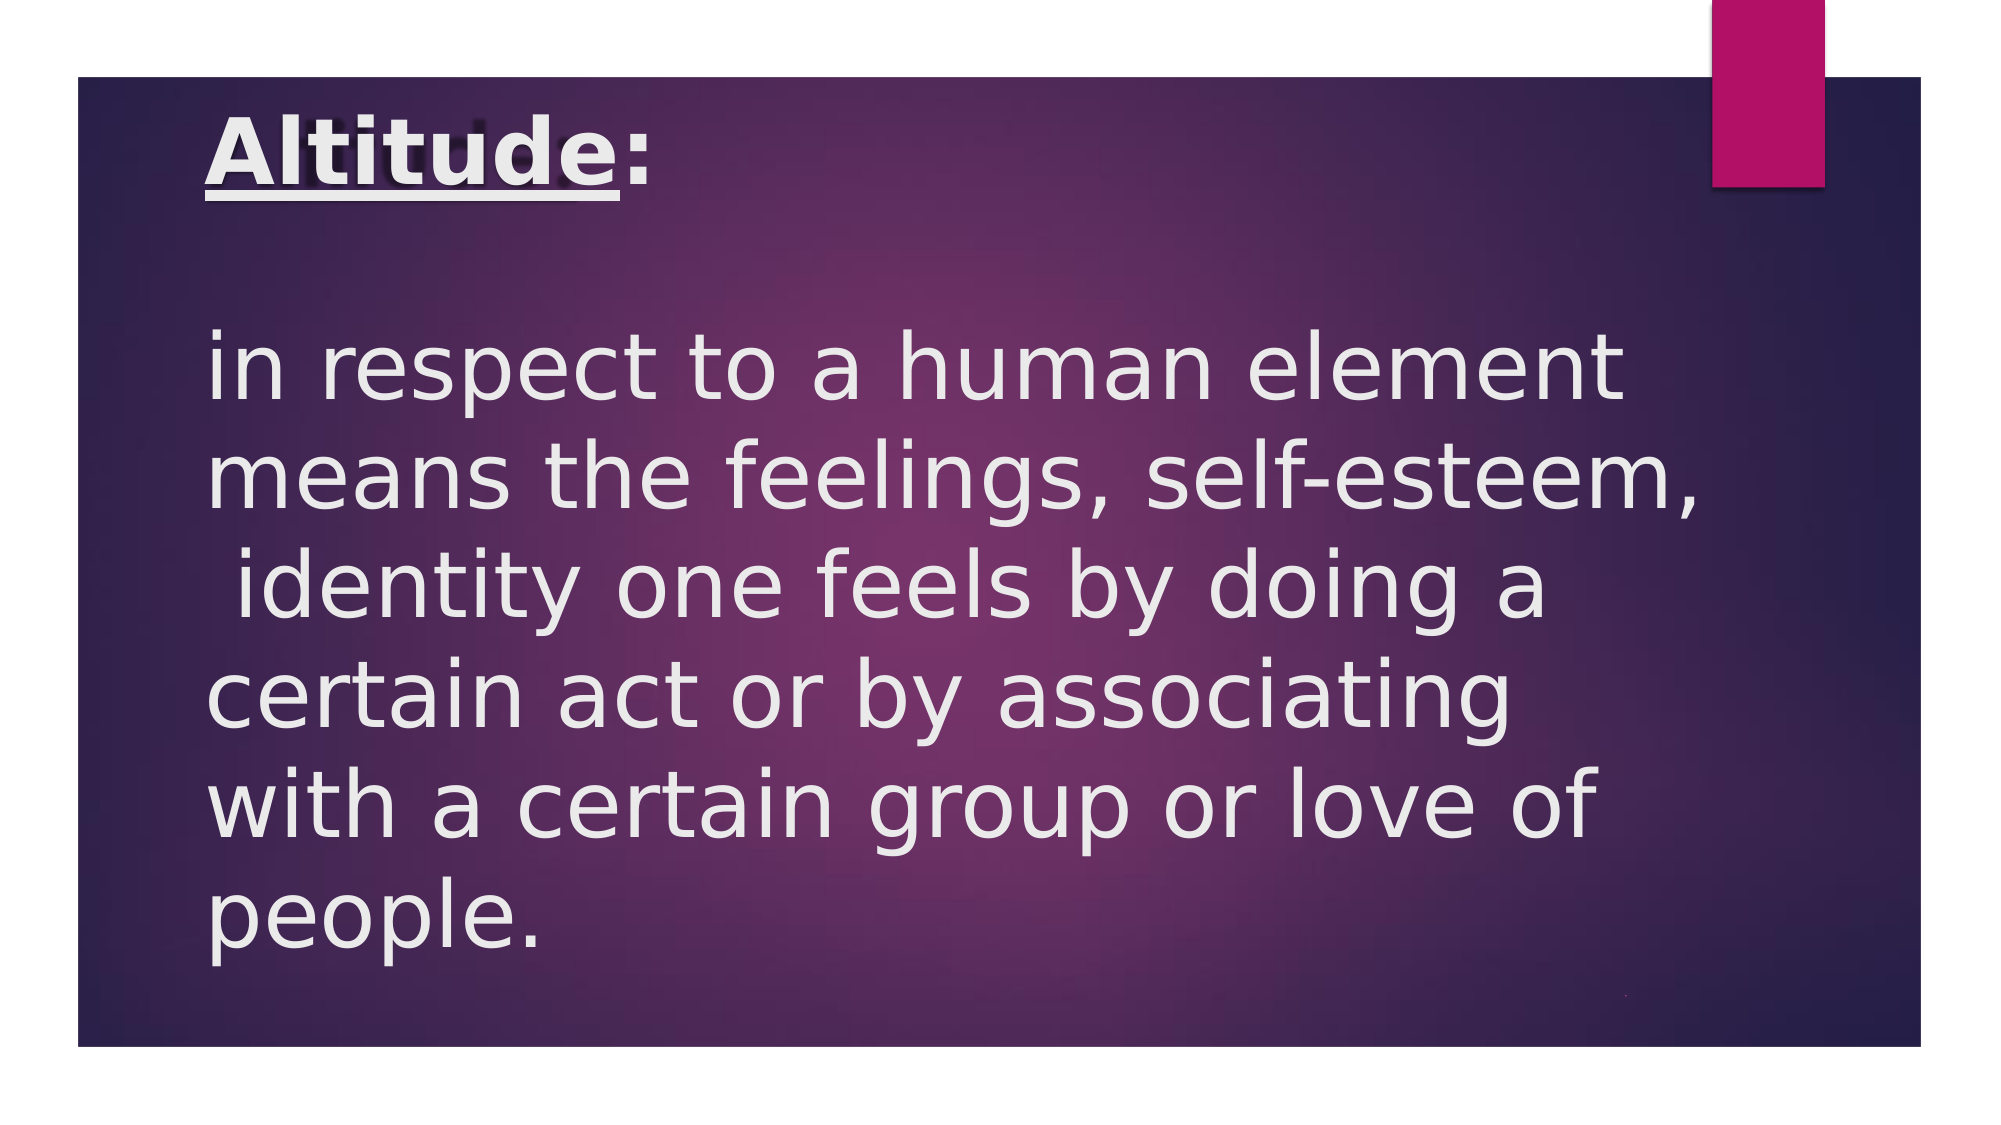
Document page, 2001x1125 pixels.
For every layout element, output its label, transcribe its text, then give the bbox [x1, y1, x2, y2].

title Altitude: [202, 90, 660, 281]
text_box in respect to a human element means the feelings, self-esteem, identity one feels by doing a certain act or by associating with a certain group or love of people. [202, 309, 1711, 970]
text_box . [1616, 993, 1628, 1004]
text_box [145, 62, 639, 270]
picture [79, 0, 1920, 1046]
